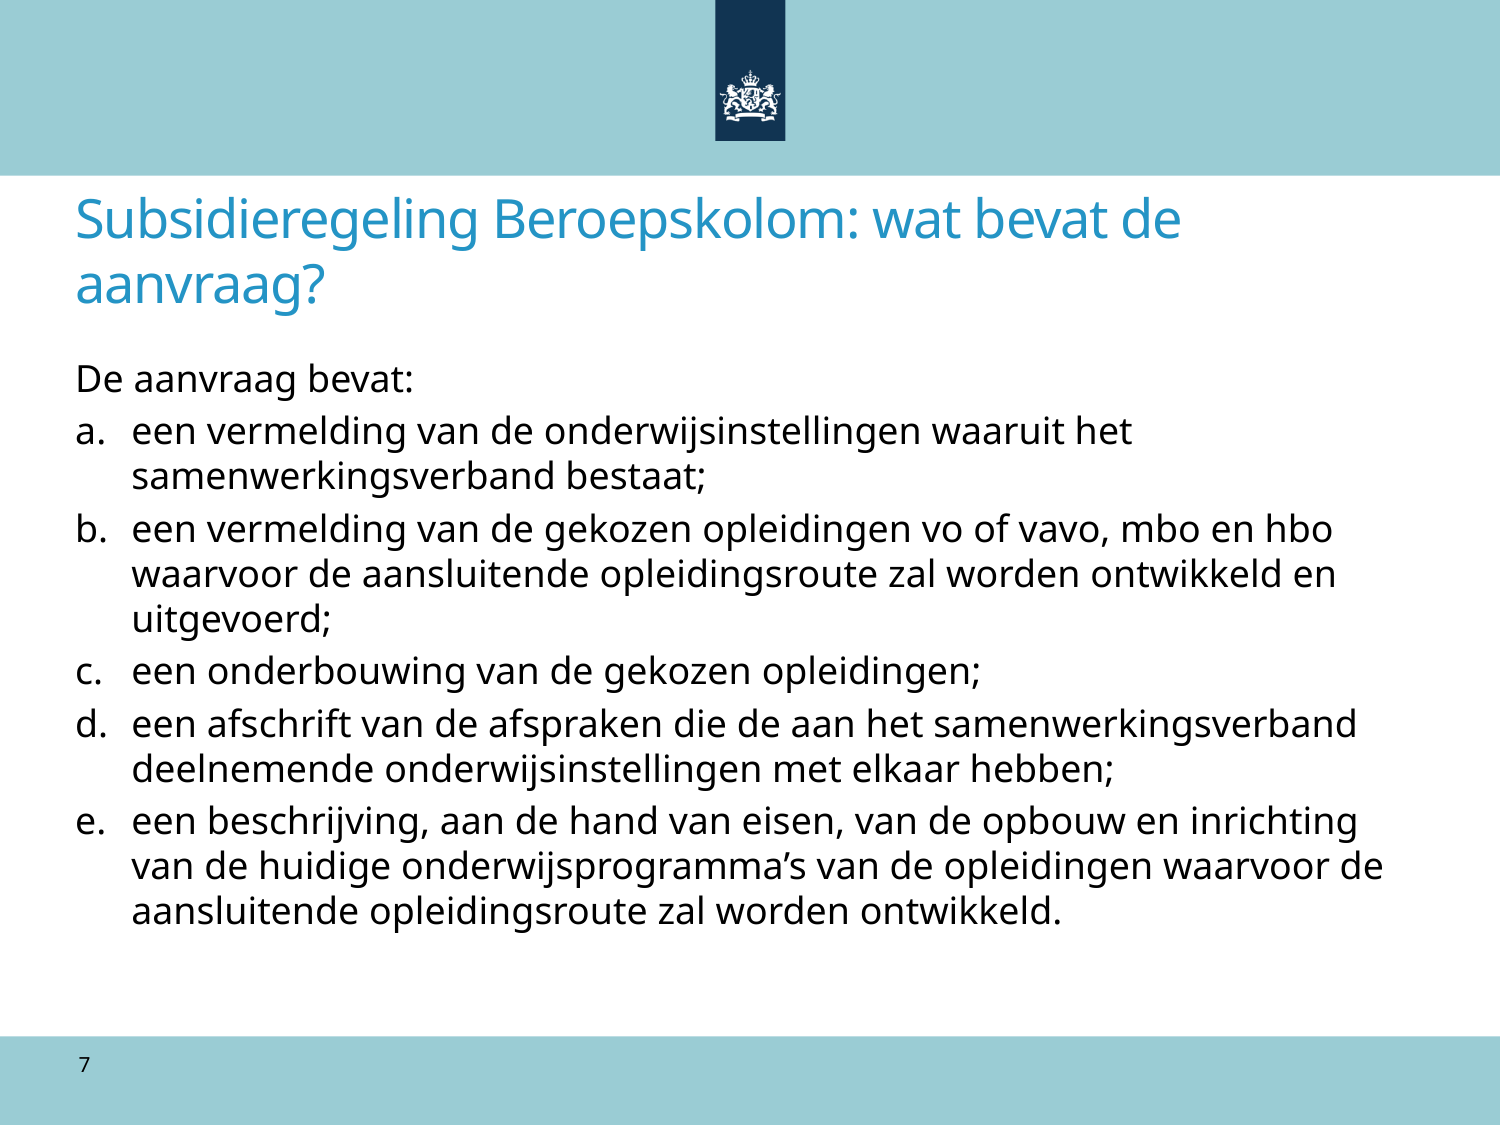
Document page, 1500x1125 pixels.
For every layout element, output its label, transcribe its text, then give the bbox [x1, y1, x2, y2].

list De aanvraag bevat: een vermelding van de onderwijsinstellingen waaruit het samenwerkingsverband bestaat; een vermelding van de gekozen opleidingen vo of vavo, mbo en hbo waarvoor de aansluitende opleidingsroute zal worden ontwikkeld en uitgevoerd; een onderbouwing van de gekozen opleidingen; een afschrift van de afspraken die de aan het samenwerkingsverband deelnemende onderwijsinstellingen met elkaar hebben; een beschrijving, aan de hand van eisen, van de opbouw en inrichting van de huidige onderwijsprogramma’s van de opleidingen waarvoor de aansluitende opleidingsroute zal worden ontwikkeld. [60, 295, 1401, 1010]
picture [0, 0, 1500, 141]
slide_number 7 [63, 1043, 181, 1104]
title Subsidieregeling Beroepskolom: wat bevat de aanvraag? [60, 202, 1348, 295]
